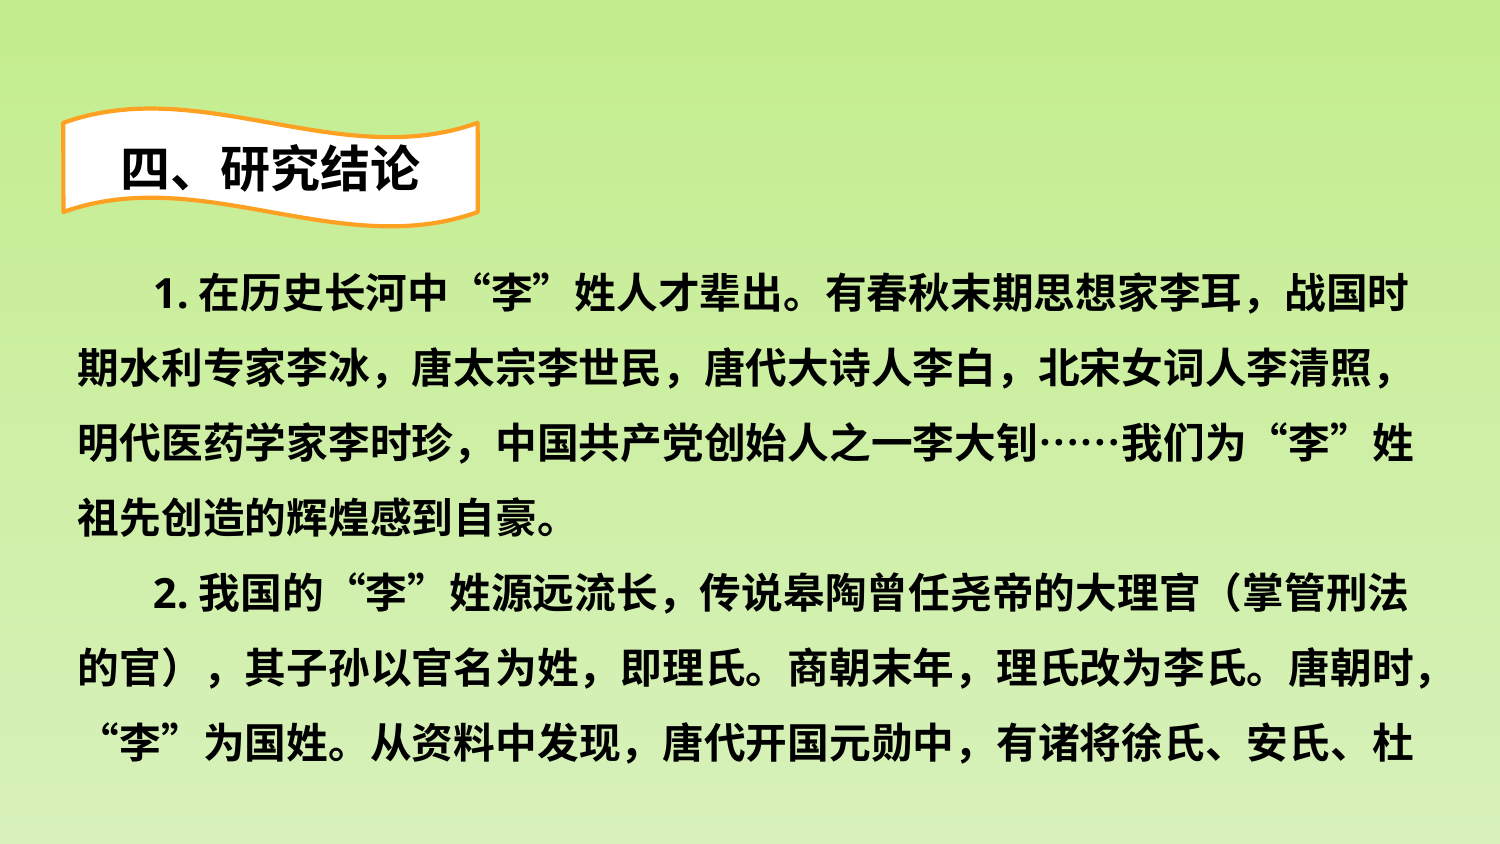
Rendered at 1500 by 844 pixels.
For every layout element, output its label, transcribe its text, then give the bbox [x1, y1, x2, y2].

text_box 1.在历史长河中“李”姓人才辈出。有春秋末期思想家李耳，战国时期水利专家李冰，唐太宗李世民，唐代大诗人李白，北宋女词人李清照，明代医药学家李时珍，中国共产党创始人之一李大钊……我们为“李”姓祖先创造的辉煌感到自豪。 2.我国的“李”姓源远流长，传说皋陶曾任尧帝的大理官（掌管刑法的官），其子孙以官名为姓，即理氏。商朝末年，理氏改为李氏。唐朝时，“李”为国姓。从资料中发现，唐代开国元勋中，有诸将徐氏、安氏、杜 [63, 233, 1441, 774]
text_box 四、研究结论 [61, 106, 480, 229]
